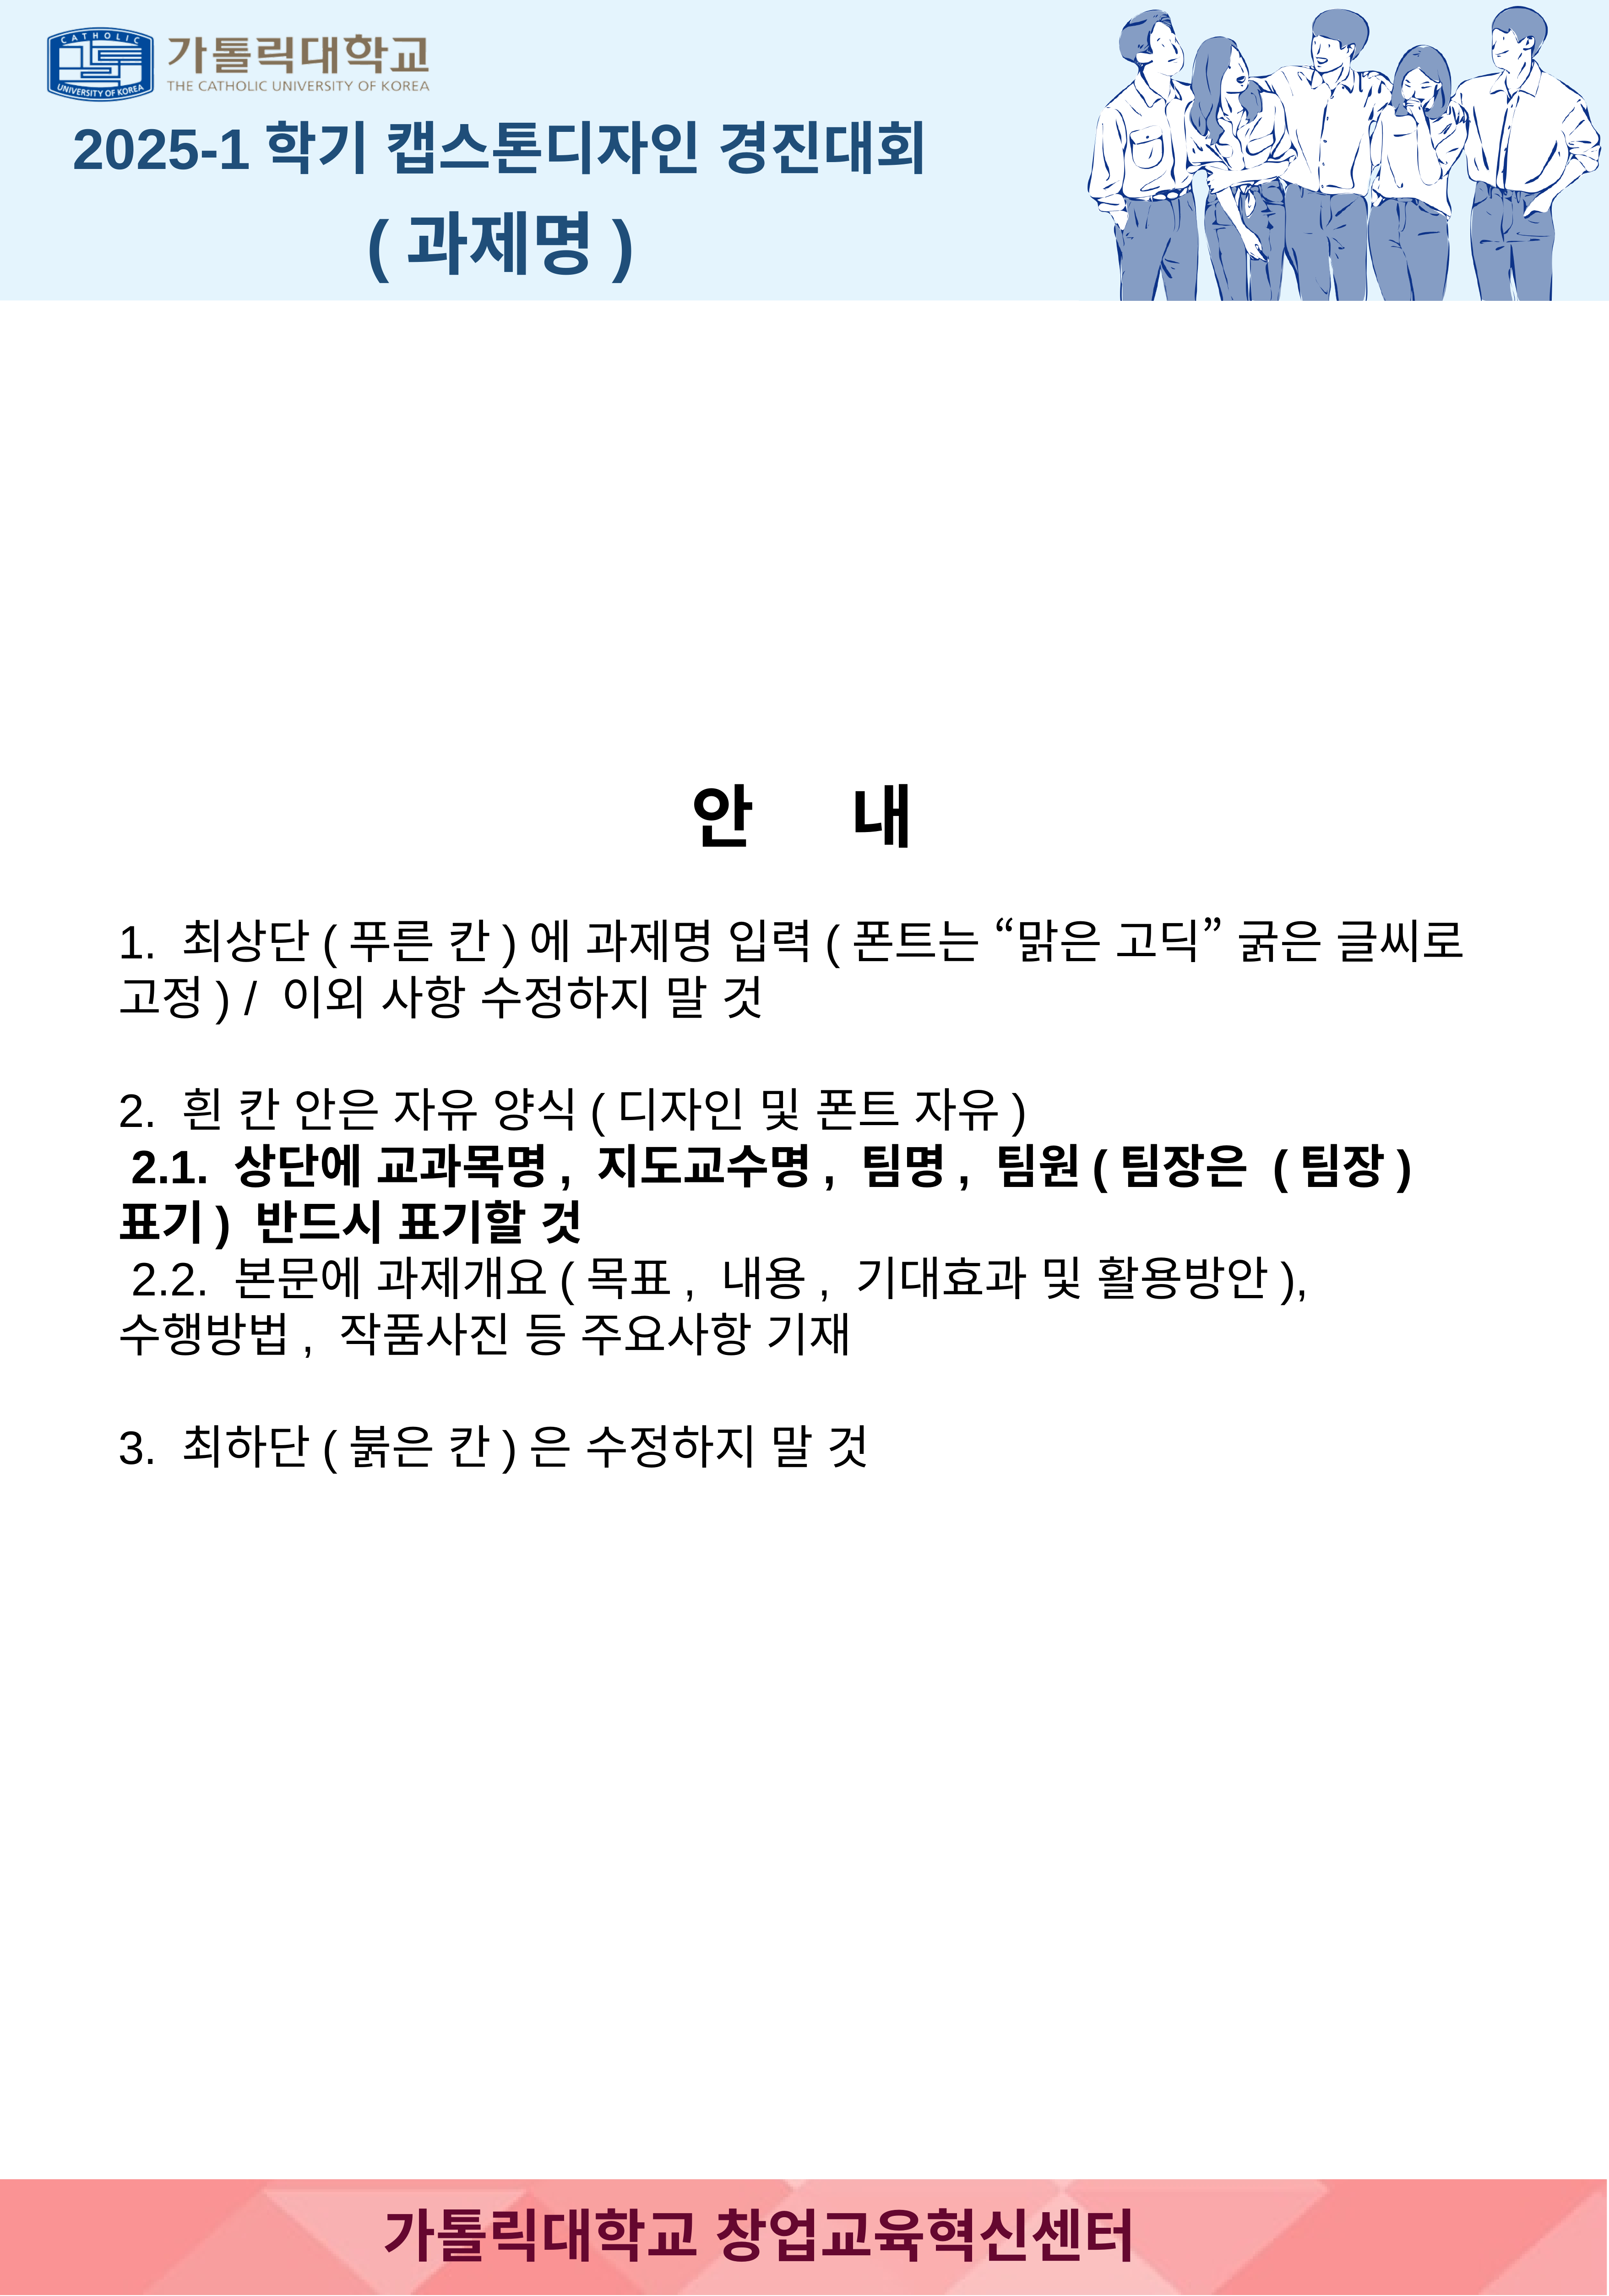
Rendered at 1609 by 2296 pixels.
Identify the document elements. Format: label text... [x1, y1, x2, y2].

text_box 안 내 1. 최상단(푸른 칸)에 과제명 입력(폰트는 “맑은 고딕” 굵은 글씨로 고정) / 이외 사항 수정하지 말 것 2. 흰 칸 안은 자유 양식(디자인 및 폰트 자유) 2.1. 상단에 교과목명, 지도교수명, 팀명, 팀원(팀장은 (팀장) 표기) 반드시 표기할 것 2.2. 본문에 과제개요(목표, 내용, 기대효과 및 활용방안), 수행방법, 작품사진 등 주요사항 기재 3. 최하단(붉은 칸)은 수정하지 말 것 [1229, 770, 1494, 1477]
picture [1078, 0, 1609, 301]
text_box [0, 0, 1078, 301]
picture [0, 2179, 1607, 2295]
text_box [31, 9, 1229, 2273]
